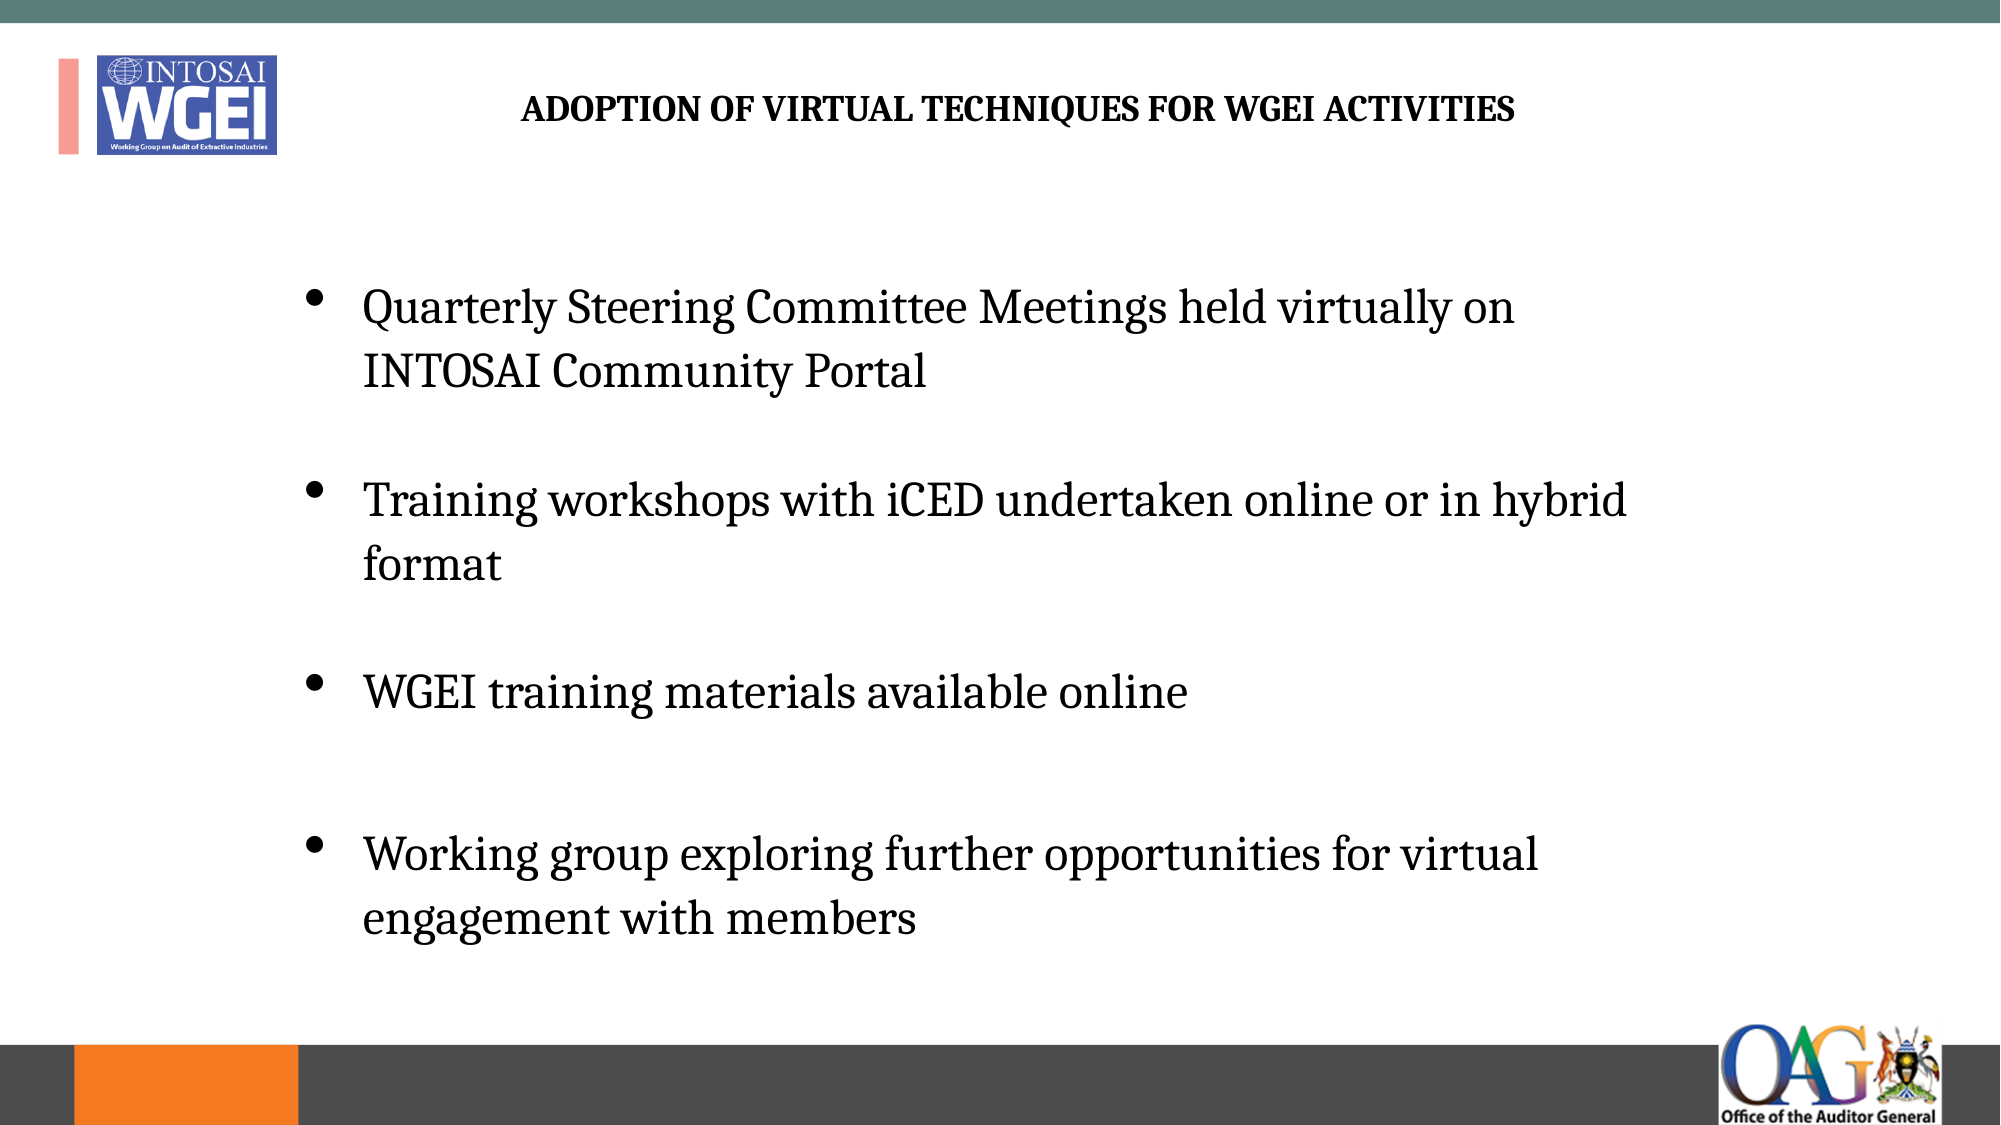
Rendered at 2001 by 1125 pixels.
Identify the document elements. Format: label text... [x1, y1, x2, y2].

picture [1718, 1018, 1943, 1125]
picture [92, 47, 281, 162]
text_box Quarterly Steering Committee Meetings held virtually on INTOSAI Community Portal Training workshops with iCED undertaken online or in hybrid format WGEI training materials available online Working group exploring further opportunities for virtual engagement with members [291, 261, 1719, 952]
text_box ADOPTION OF VIRTUAL TECHNIQUES FOR WGEI ACTIVITIES [505, 76, 1531, 137]
